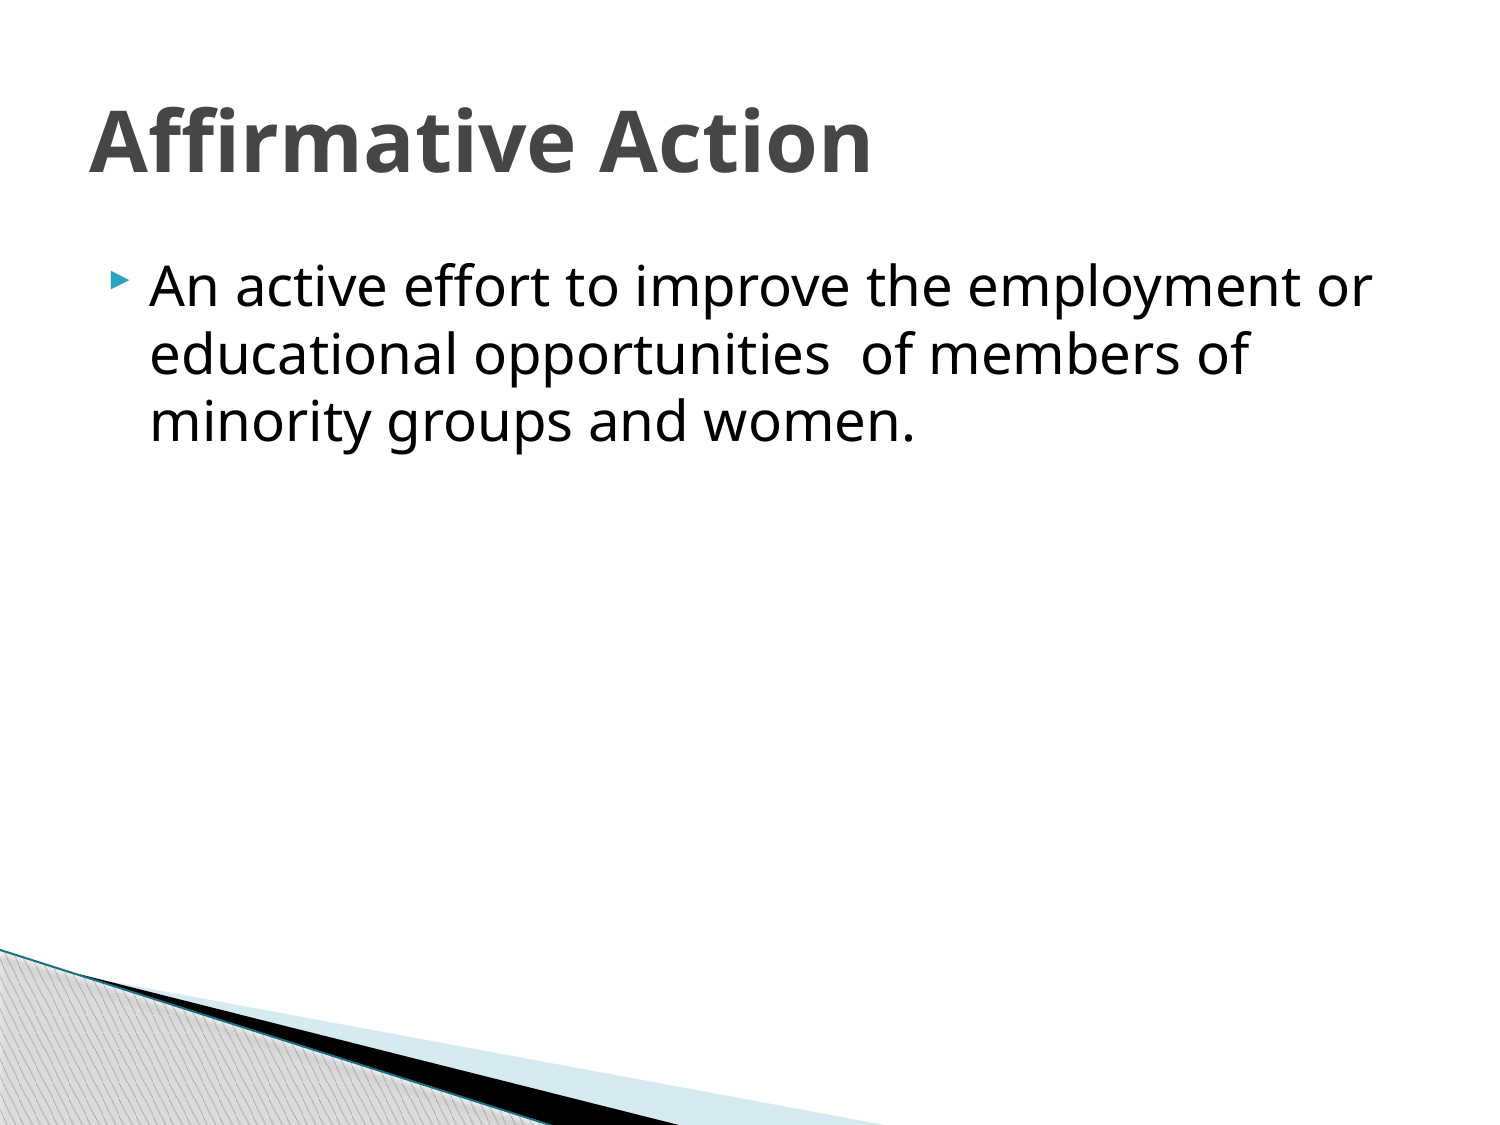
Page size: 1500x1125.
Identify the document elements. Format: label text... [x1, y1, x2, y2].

title Affirmative Action [75, 45, 1425, 233]
list An active effort to improve the employment or educational opportunities of members of minority groups and women. [75, 243, 1425, 986]
